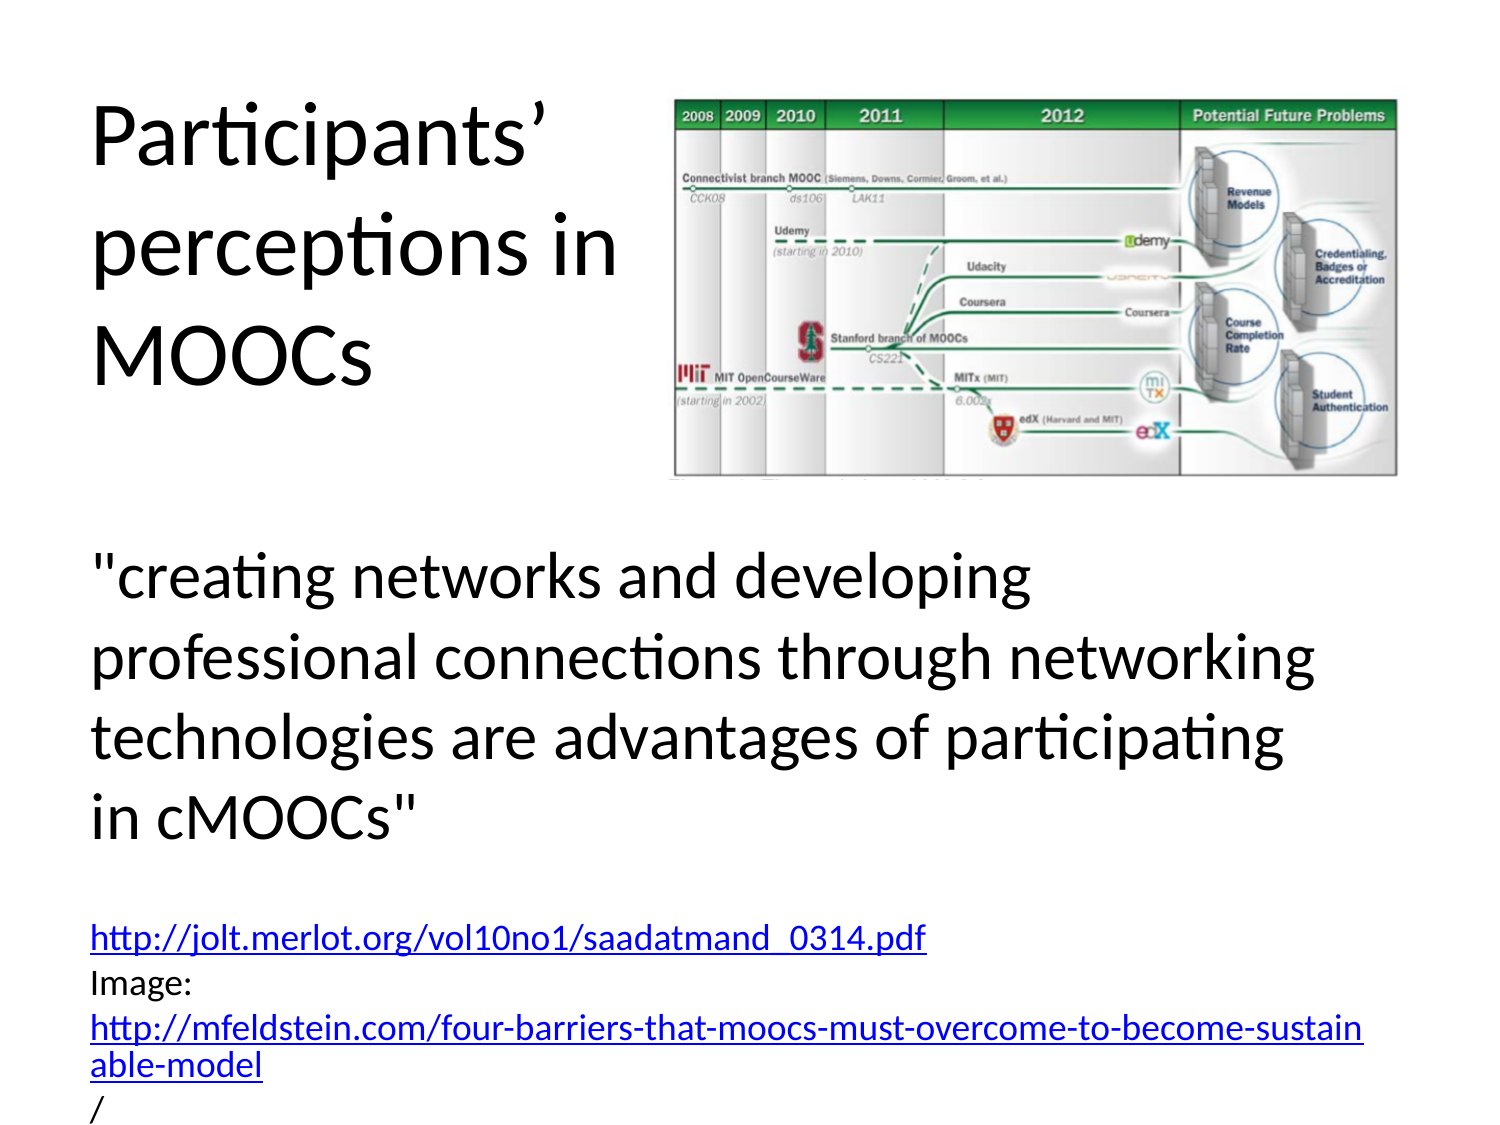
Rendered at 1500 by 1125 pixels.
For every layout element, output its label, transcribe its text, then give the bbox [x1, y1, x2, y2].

text_box http://jolt.merlot.org/vol10no1/saadatmand_0314.pdf Image: http://mfeldstein.com/four-barriers-that-moocs-must-overcome-to-become-sustainable-model/ [75, 905, 1384, 1101]
picture [665, 89, 1406, 481]
title Participants’ perceptions in MOOCs [75, 45, 869, 433]
list "creating networks and developing professional connections through networking technologies are advantages of participating in cMOOCs" [75, 524, 1354, 905]
